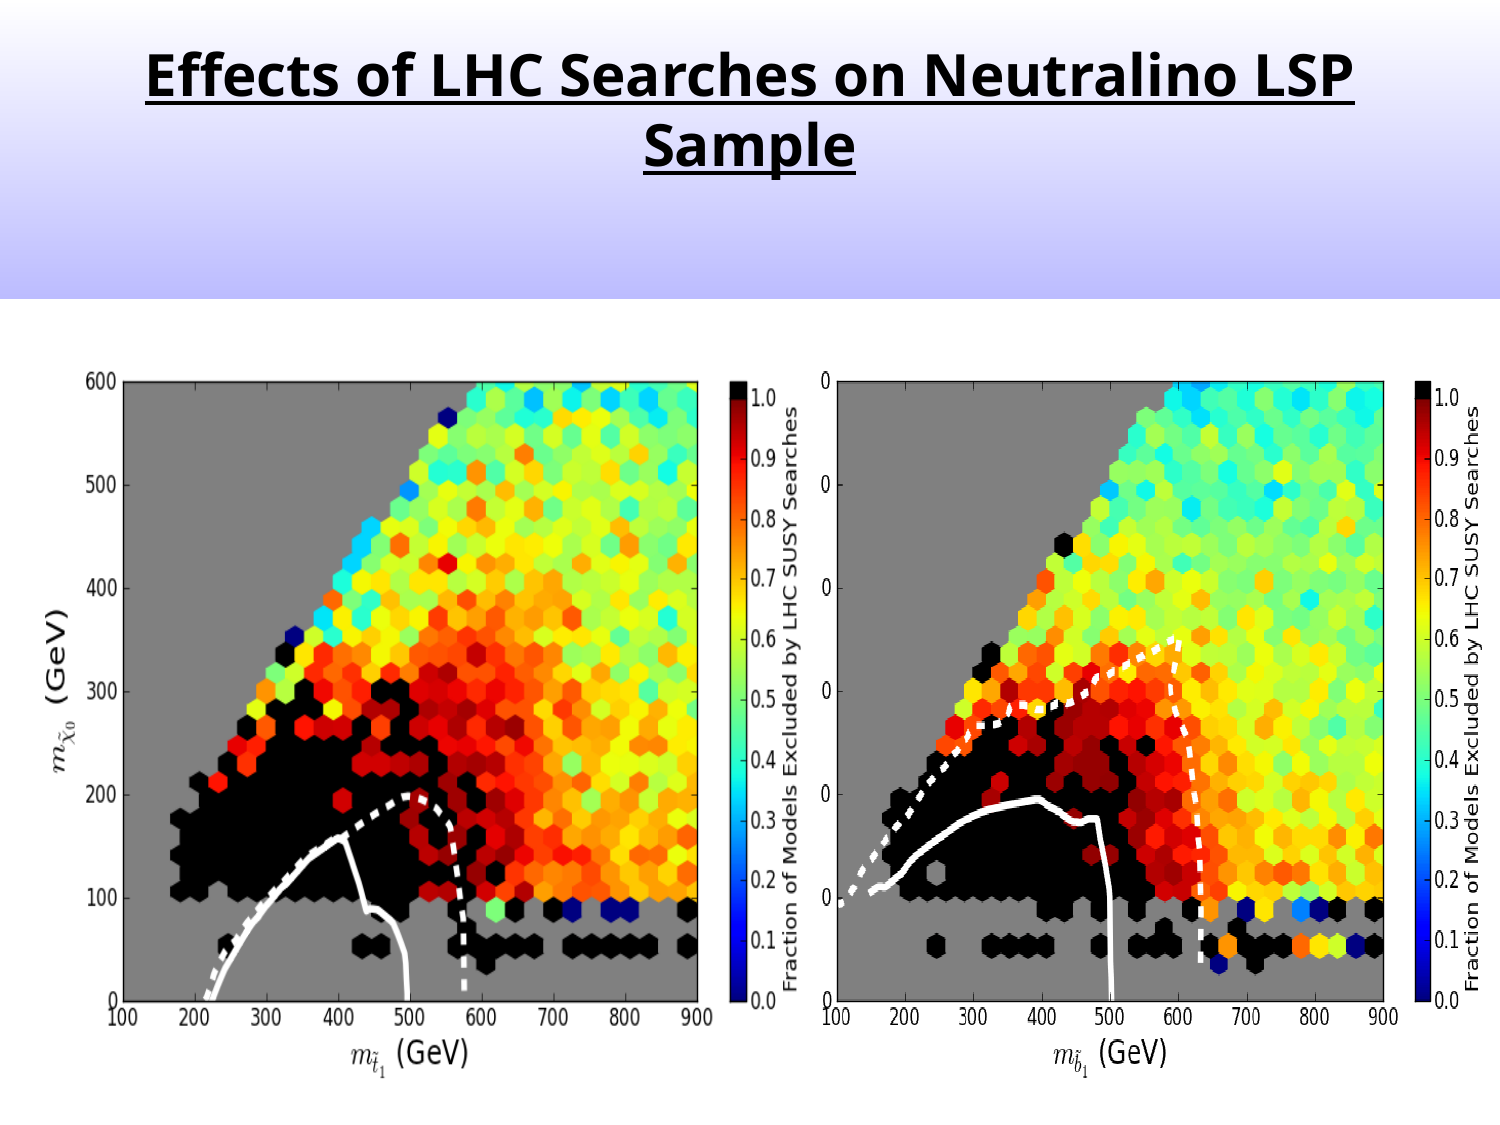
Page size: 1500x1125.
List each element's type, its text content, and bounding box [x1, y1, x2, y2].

picture [0, 299, 1500, 1125]
title Effects of LHC Searches on Neutralino LSP Sample [75, 14, 1425, 202]
